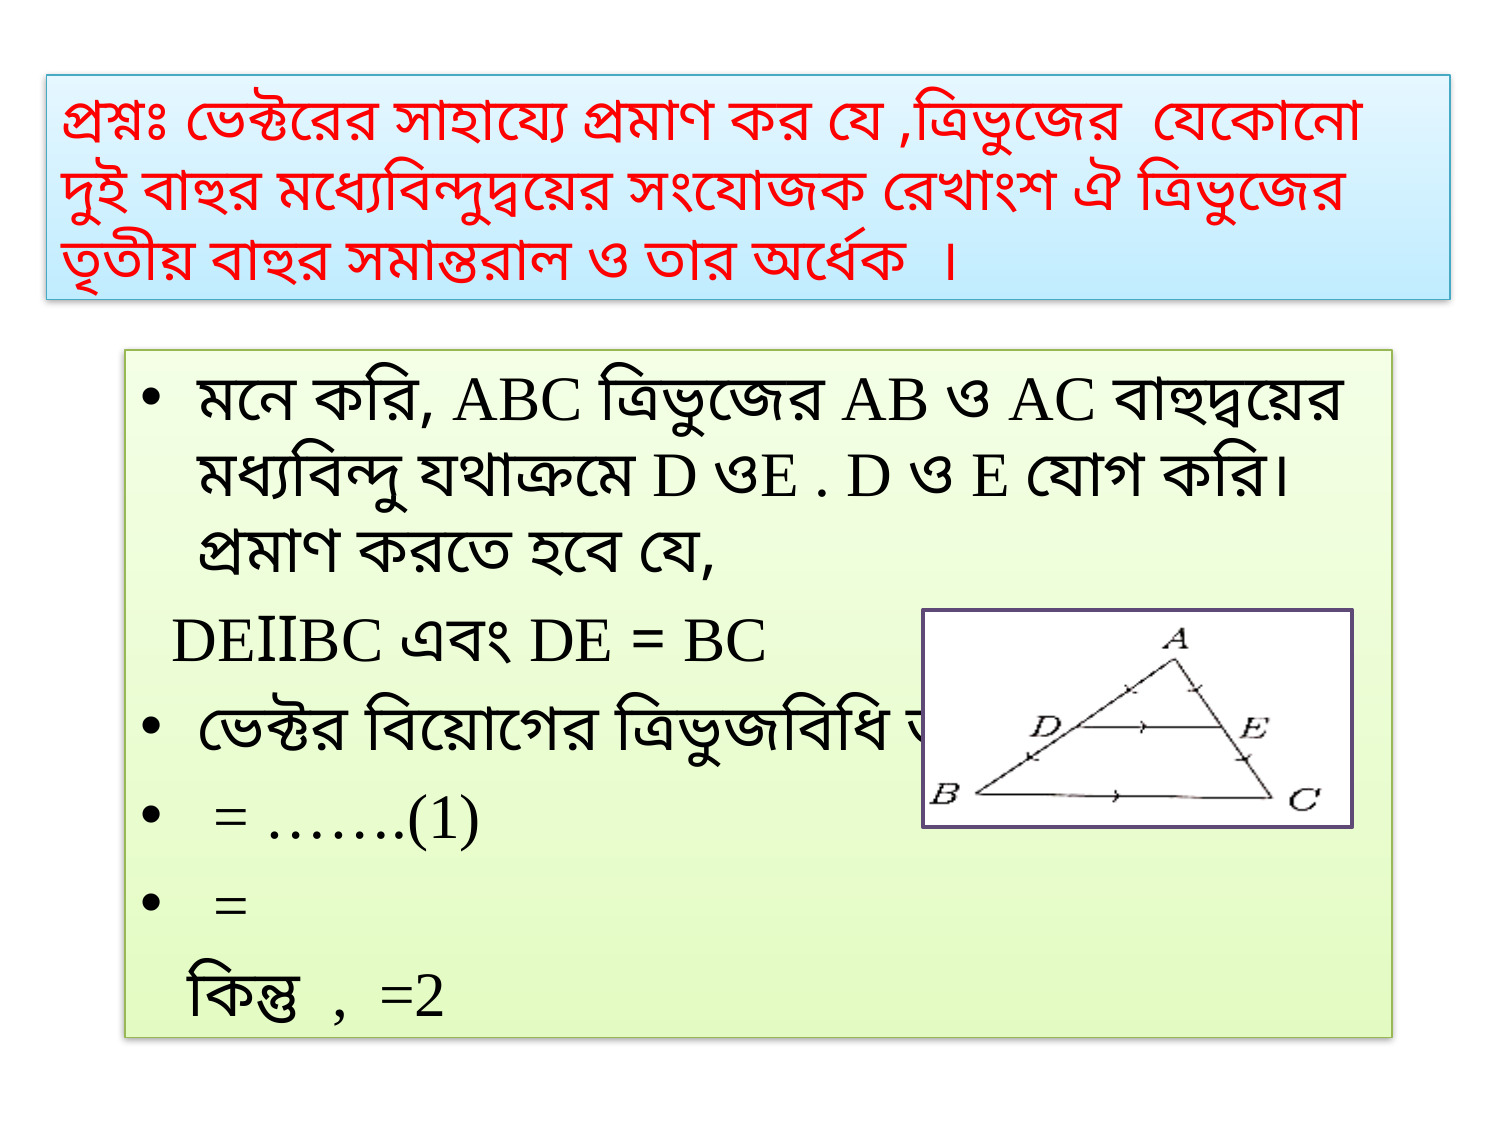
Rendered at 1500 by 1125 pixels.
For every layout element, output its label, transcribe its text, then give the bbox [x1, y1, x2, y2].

picture [924, 611, 1351, 826]
text_box প্রশ্নঃ ভেক্টরের সাহায্যে প্রমাণ কর যে ,ত্রিভুজের যেকোনো দুই বাহুর মধ্যেবিন্দুদ্বয়ের সংযোজক রেখাংশ ঐ ত্রিভুজের তৃতীয় বাহুর সমান্তরাল ও তার অর্ধেক । [46, 74, 1451, 300]
